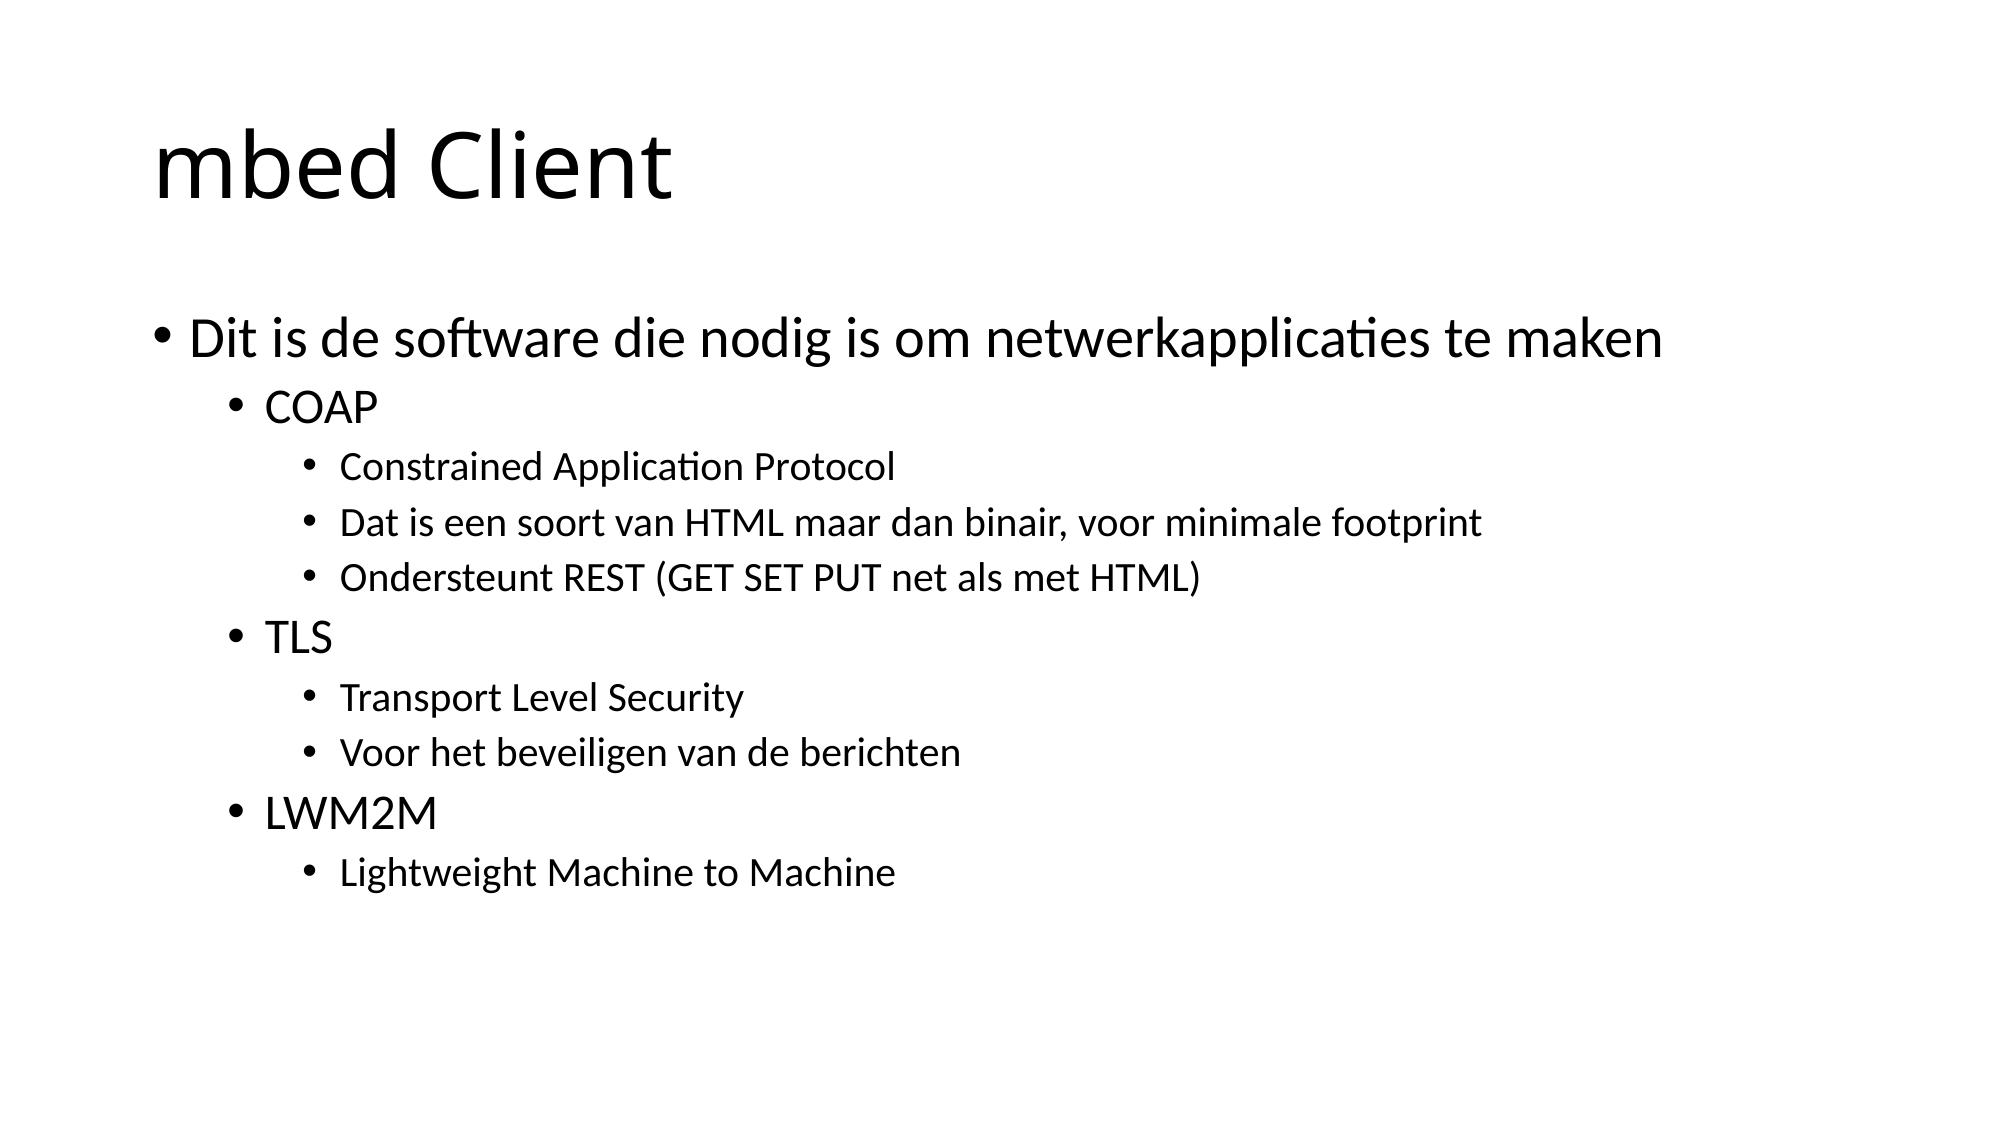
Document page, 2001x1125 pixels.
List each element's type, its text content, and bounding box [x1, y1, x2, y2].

list Dit is de software die nodig is om netwerkapplicaties te maken COAP Constrained Application Protocol Dat is een soort van HTML maar dan binair, voor minimale footprint Ondersteunt REST (GET SET PUT net als met HTML) TLS Transport Level Security Voor het beveiligen van de berichten LWM2M Lightweight Machine to Machine [137, 299, 1863, 1014]
title mbed Client [137, 59, 1863, 278]
